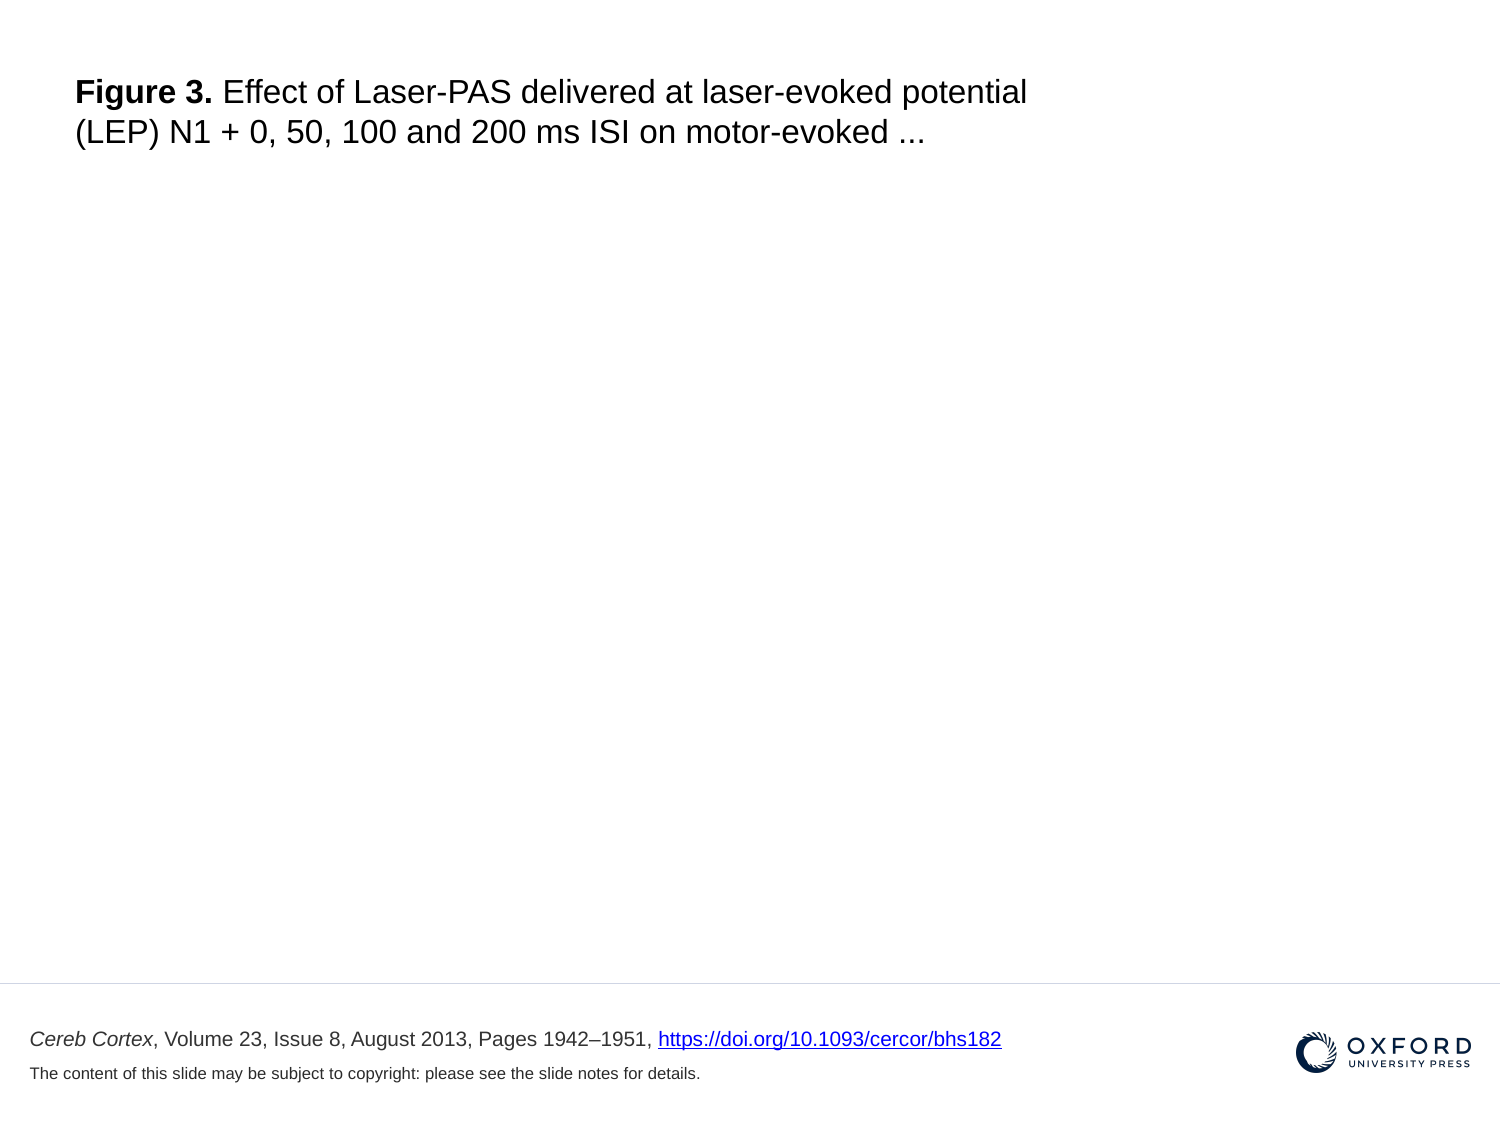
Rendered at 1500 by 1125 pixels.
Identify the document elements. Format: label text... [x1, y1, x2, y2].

footer Cereb Cortex, Volume 23, Issue 8, August 2013, Pages 1942–1951, https://doi.org/10.1093/cercor/bhs182 The content of this slide may be subject to copyright: please see the slide notes for details. [0, 983, 1260, 1125]
picture [1296, 1032, 1471, 1073]
title Figure 3. Effect of Laser-PAS delivered at laser-evoked potential (LEP) N1 + 0, 50, 100 and 200 ms ISI on motor-evoked ... [75, 69, 1078, 171]
